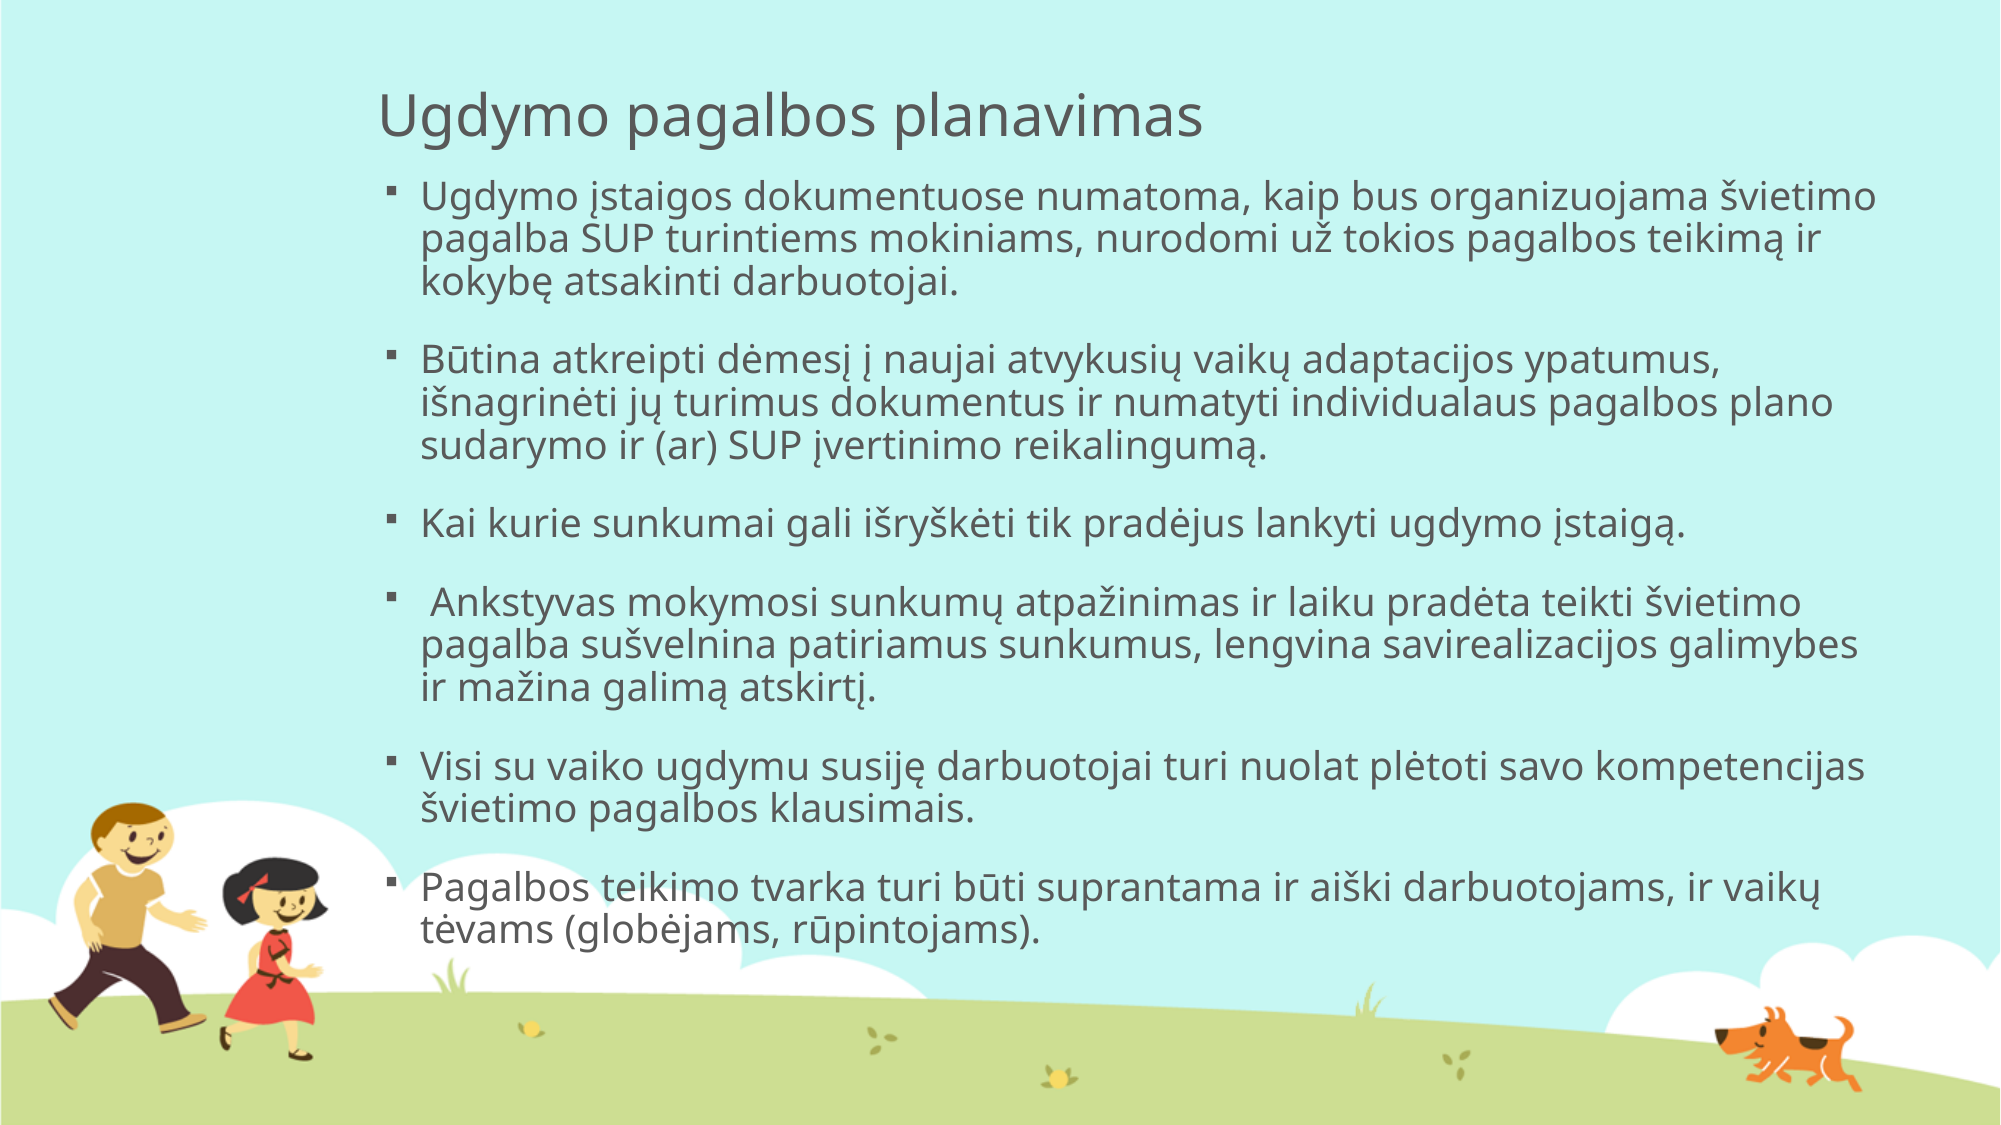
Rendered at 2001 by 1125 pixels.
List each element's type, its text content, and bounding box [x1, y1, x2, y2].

picture [0, 0, 2001, 1125]
list Ugdymo įstaigos dokumentuose numatoma, kaip bus organizuojama švietimo pagalba SUP turintiems mokiniams, nurodomi už tokios pagalbos teikimą ir kokybę atsakinti darbuotojai. Būtina atkreipti dėmesį į naujai atvykusių vaikų adaptacijos ypatumus, išnagrinėti jų turimus dokumentus ir numatyti individualaus pagalbos plano sudarymo ir (ar) SUP įvertinimo reikalingumą. Kai kurie sunkumai gali išryškėti tik pradėjus lankyti ugdymo įstaigą. Ankstyvas mokymosi sunkumų atpažinimas ir laiku pradėta teikti švietimo pagalba sušvelnina patiriamus sunkumus, lengvina savirealizacijos galimybes ir mažina galimą atskirtį. Visi su vaiko ugdymu susiję darbuotojai turi nuolat plėtoti savo kompetencijas švietimo pagalbos klausimais. Pagalbos teikimo tvarka turi būti suprantama ir aiški darbuotojams, ir vaikų tėvams (globėjams, rūpintojams). [362, 168, 1900, 966]
title Ugdymo pagalbos planavimas [362, 50, 1900, 158]
